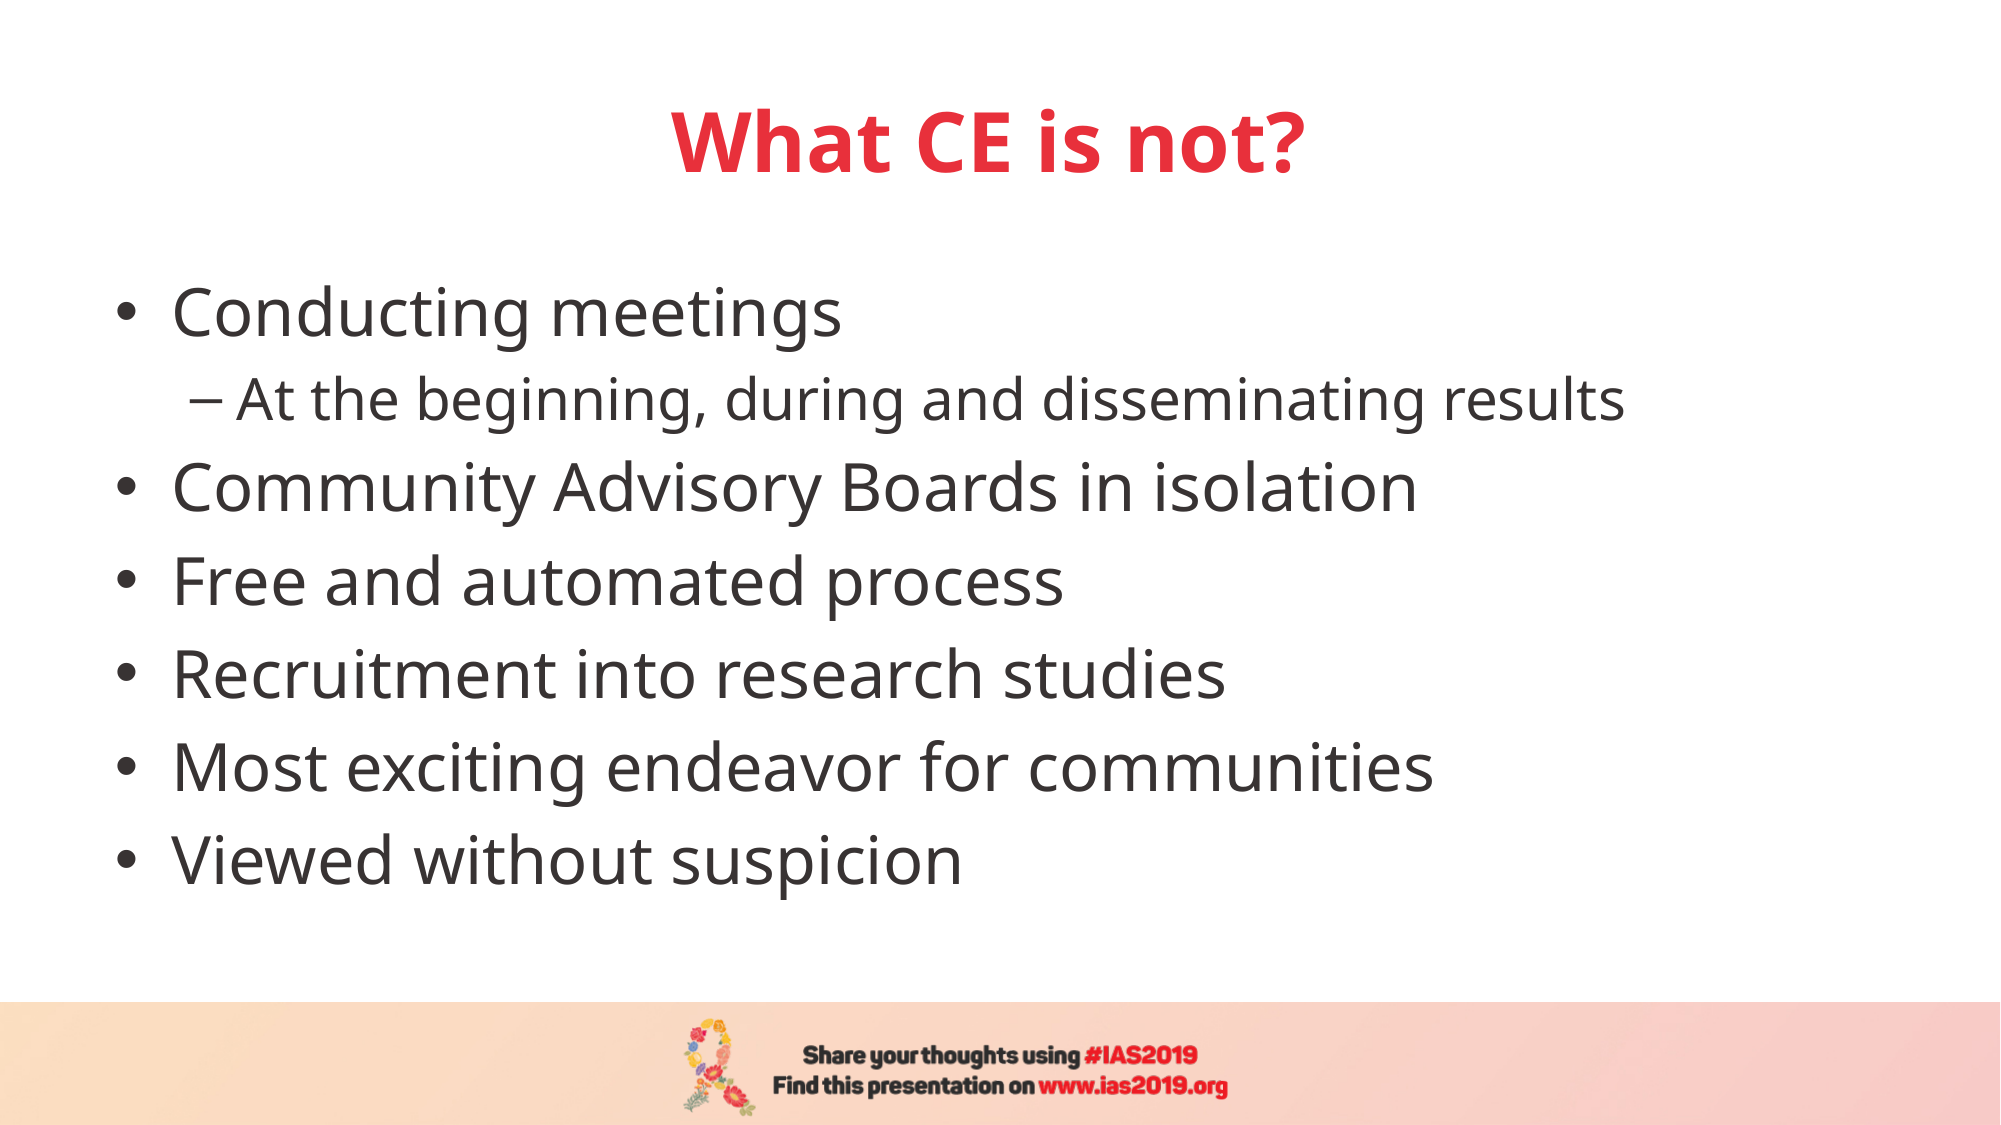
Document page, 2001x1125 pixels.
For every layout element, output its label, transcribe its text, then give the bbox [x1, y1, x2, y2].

list Conducting meetings At the beginning, during and disseminating results Community Advisory Boards in isolation Free and automated process Recruitment into research studies Most exciting endeavor for communities Viewed without suspicion [99, 262, 1900, 1005]
picture [0, 1002, 2001, 1125]
title What CE is not? [99, 45, 1900, 233]
